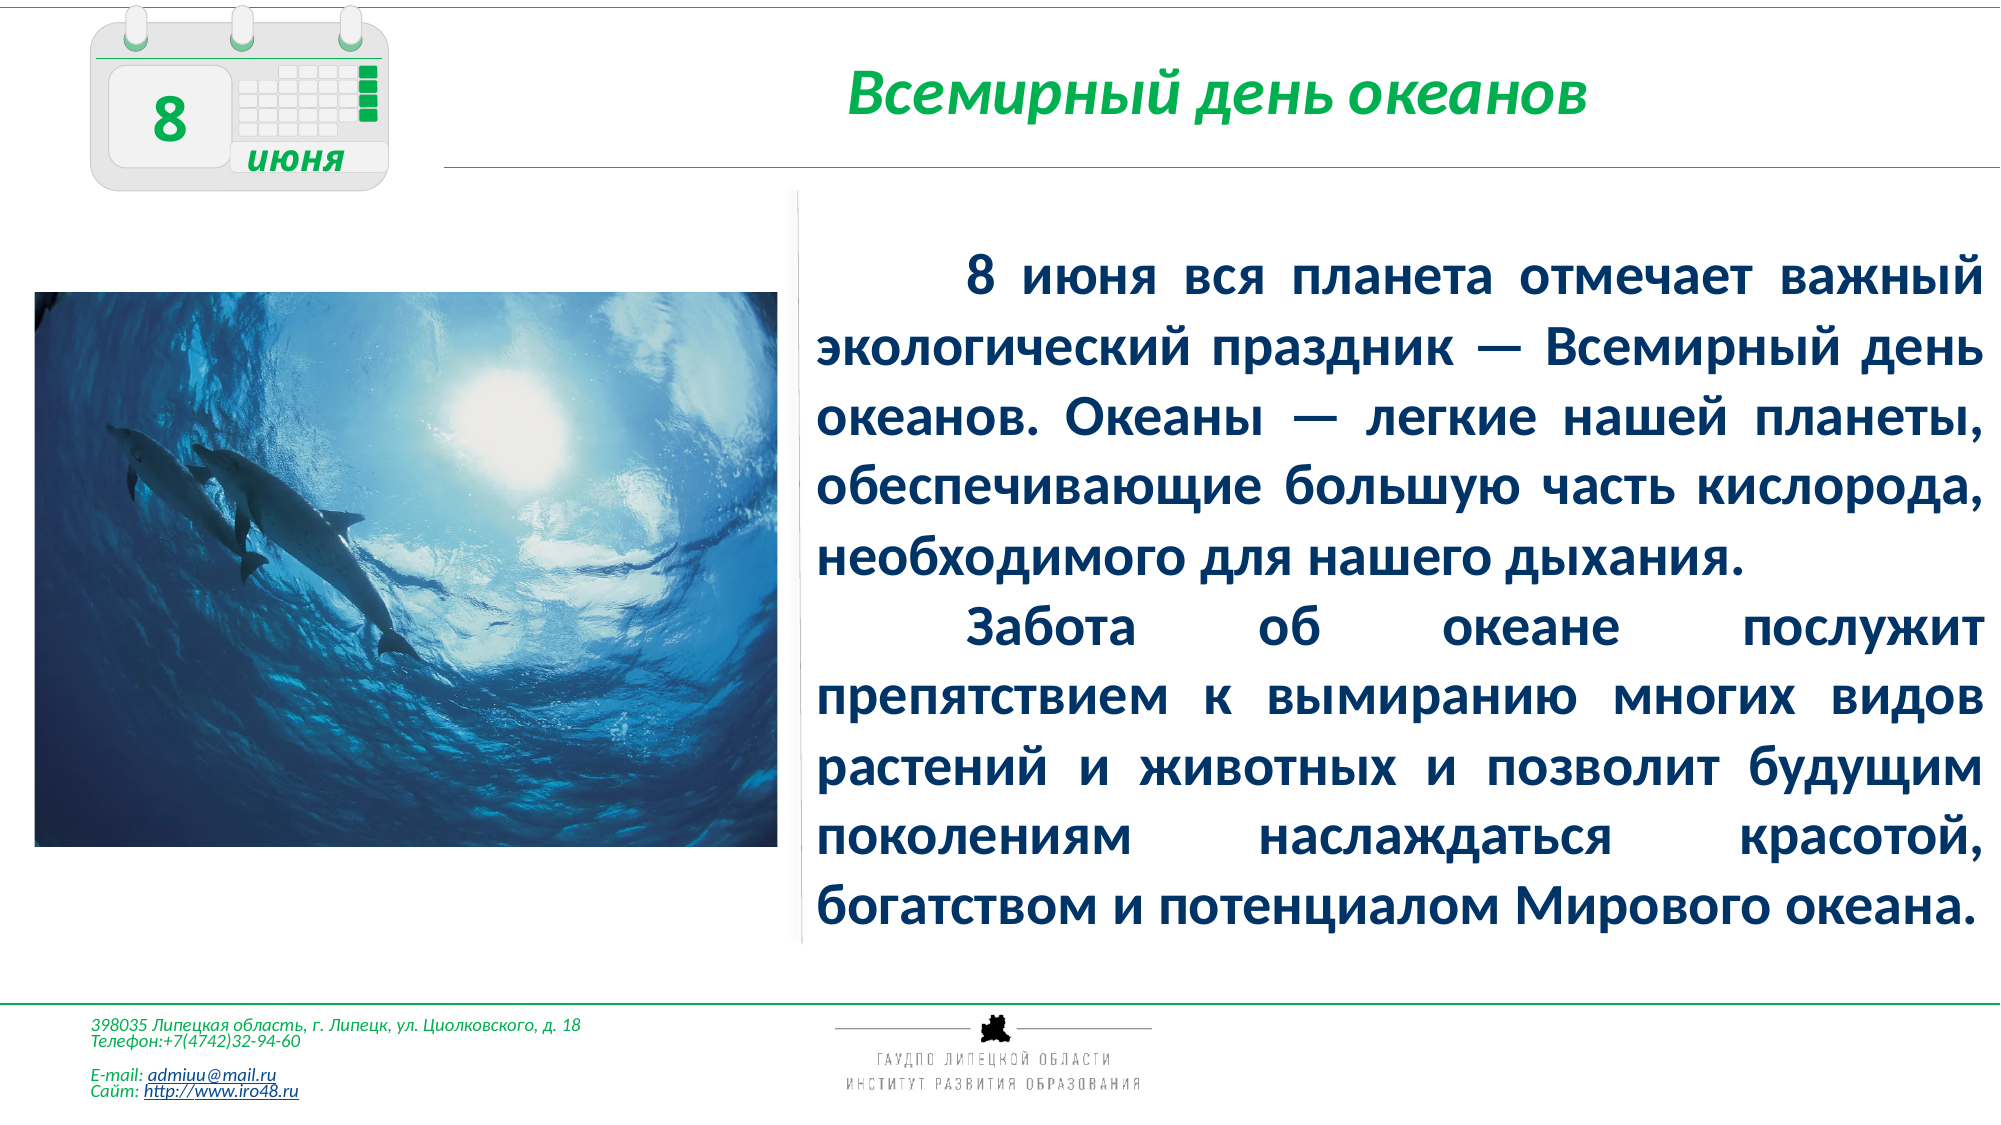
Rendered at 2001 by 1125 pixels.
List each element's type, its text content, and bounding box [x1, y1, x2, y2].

text_box 8 июня вся планета отмечает важный экологический праздник — Всемирный день океанов. Океаны — легкие нашей планеты, обеспечивающие большую часть кислорода, необходимого для нашего дыхания. Забота об океане послужит препятствием к вымиранию многих видов растений и животных и позволит будущим поколениям наслаждаться красотой, богатством и потенциалом Мирового океана. [801, 175, 2000, 998]
picture [34, 291, 778, 847]
text_box 398035 Липецкая область, г. Липецк, ул. Циолковского, д. 18 Телефон:+7(4742)32-94-60 Е-mail: admiuu@mail.ru Сайт: http://www.iro48.ru [75, 1011, 692, 1125]
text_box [90, 5, 389, 191]
picture [777, 1008, 1212, 1098]
text_box Всемирный день океанов [442, 43, 1920, 133]
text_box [797, 190, 803, 945]
